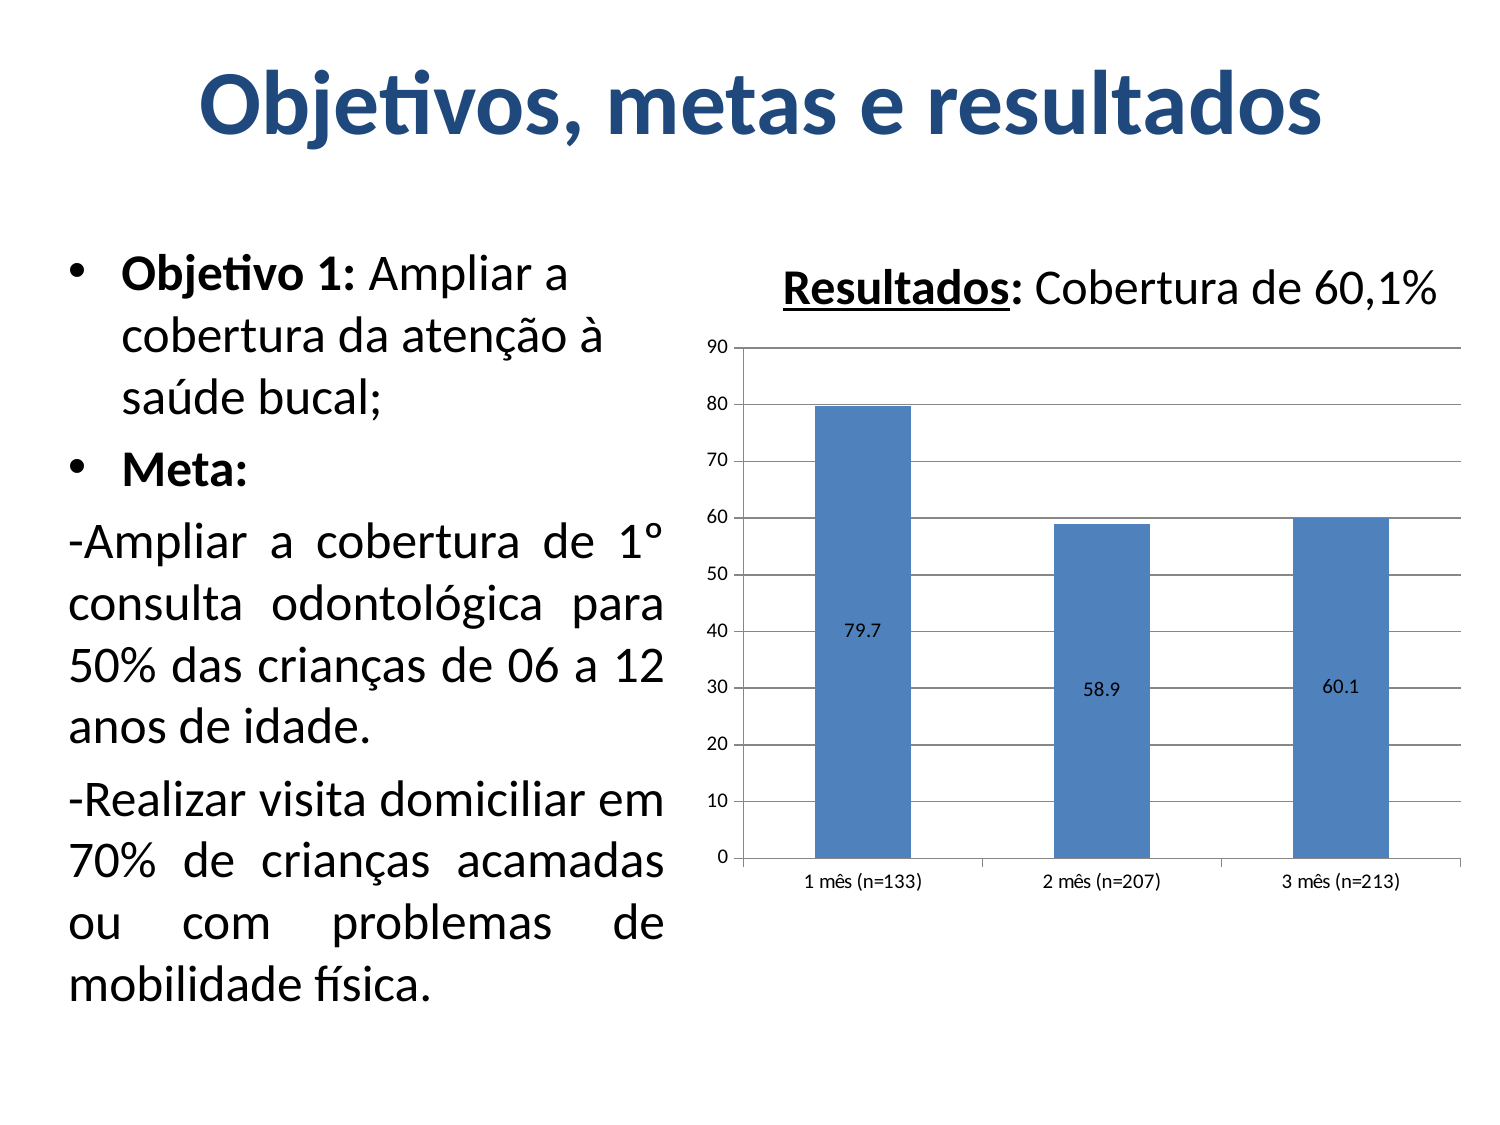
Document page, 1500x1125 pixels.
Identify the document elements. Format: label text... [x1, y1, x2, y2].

text_box Resultados: Cobertura de 60,1% [768, 246, 1453, 322]
chart [690, 326, 1477, 906]
list Objetivo 1: Ampliar a cobertura da atenção à saúde bucal; Meta: -Ampliar a cobertura de 1º consulta odontológica para 50% das crianças de 06 a 12 anos de idade. -Realizar visita domiciliar em 70% de crianças acamadas ou com problemas de mobilidade física. [53, 231, 681, 1047]
title Objetivos, metas e resultados [86, 4, 1437, 192]
